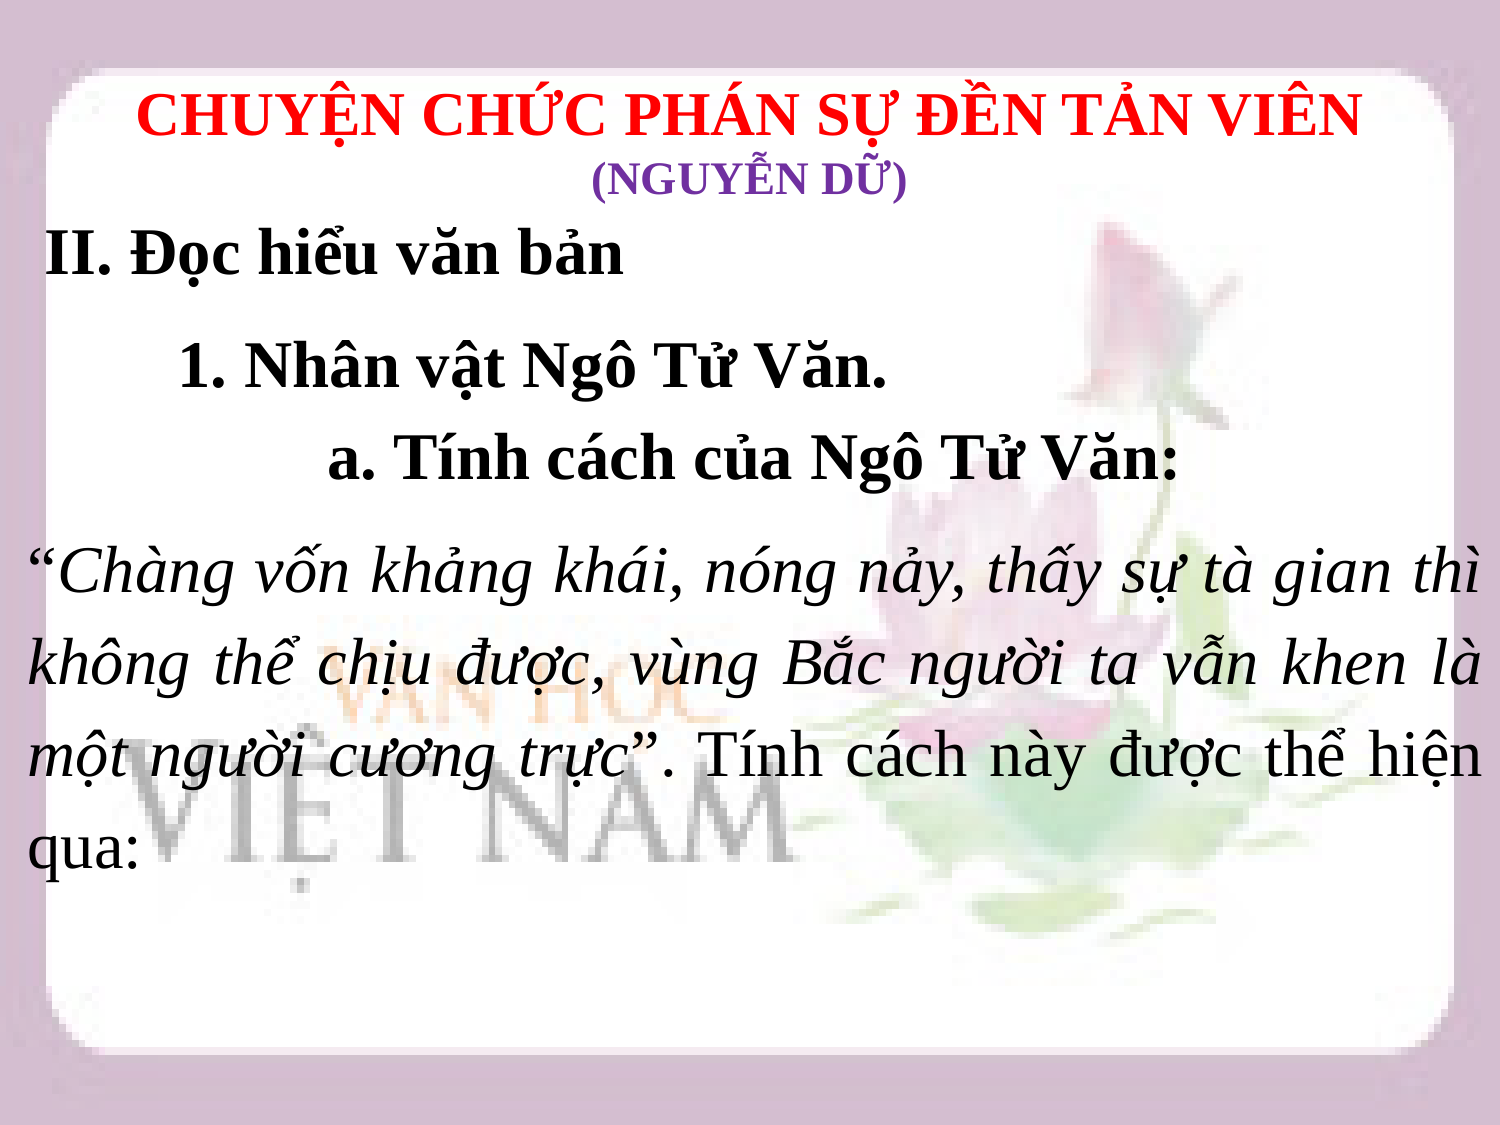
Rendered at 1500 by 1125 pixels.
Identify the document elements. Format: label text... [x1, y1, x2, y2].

list II. Đọc hiểu văn bản 1. Nhân vật Ngô Tử Văn. a. Tính cách của Ngô Tử Văn: “Chàng vốn khảng khái, nóng nảy, thấy sự tà gian thì không thể chịu được, vùng Bắc người ta vẫn khen là một người cương trực”. Tính cách này được thể hiện qua: [12, 200, 1500, 943]
title CHUYỆN CHỨC PHÁN SỰ ĐỀN TẢN VIÊN (NGUYỄN DỮ) [75, 45, 1425, 200]
